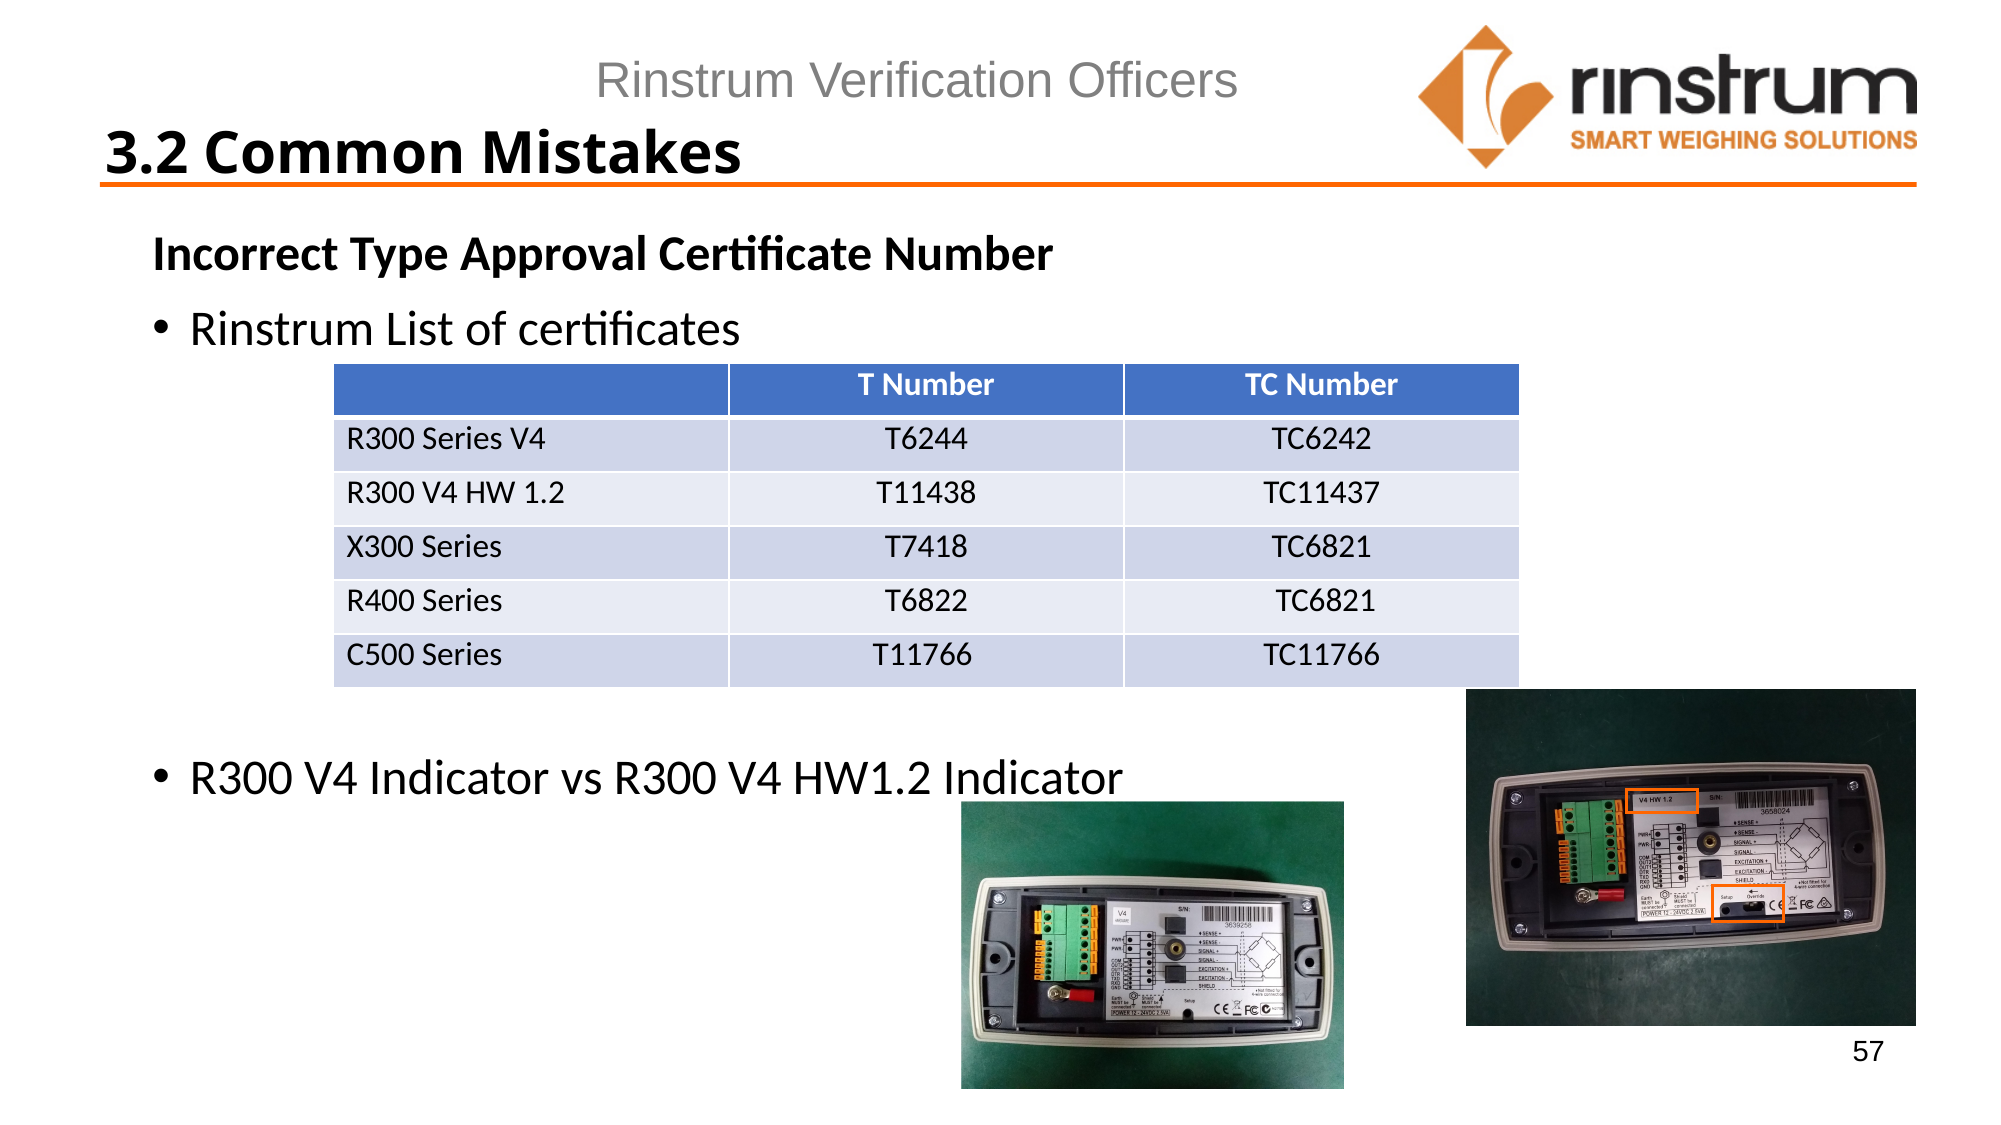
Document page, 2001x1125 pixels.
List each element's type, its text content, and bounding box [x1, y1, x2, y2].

picture [1466, 689, 1916, 1026]
text_box 3.2 Common Mistakes [90, 130, 1390, 202]
table_header TC Number [1125, 364, 1519, 415]
table_cell R400 Series [334, 581, 728, 633]
table_cell TC6242 [1125, 420, 1519, 471]
table_cell X300 Series [334, 527, 728, 579]
table_header T Number [730, 364, 1123, 415]
table_cell TC6821 [1125, 581, 1519, 633]
table_cell R300 V4 HW 1.2 [334, 473, 728, 525]
text_box Rinstrum Verification Officers [42, 25, 1792, 130]
table_cell T7418 [730, 527, 1123, 579]
table_cell R300 Series V4 [334, 420, 728, 471]
picture [1418, 25, 1917, 169]
table_cell T11766 [730, 635, 1123, 687]
table_cell T6244 [730, 420, 1123, 471]
table_cell T11438 [730, 473, 1123, 525]
picture [962, 754, 1344, 1125]
table_cell TC11437 [1125, 473, 1519, 525]
table_header [334, 364, 728, 415]
table_cell TC6821 [1125, 527, 1519, 579]
table_cell C500 Series [334, 635, 728, 687]
table_cell T6822 [730, 581, 1123, 633]
list Incorrect Type Approval Certificate Number Rinstrum List of certificates R300 V4 Indicator vs R300 V4 HW1.2 Indicator [137, 219, 1863, 1014]
table_cell TC11766 [1125, 635, 1519, 687]
